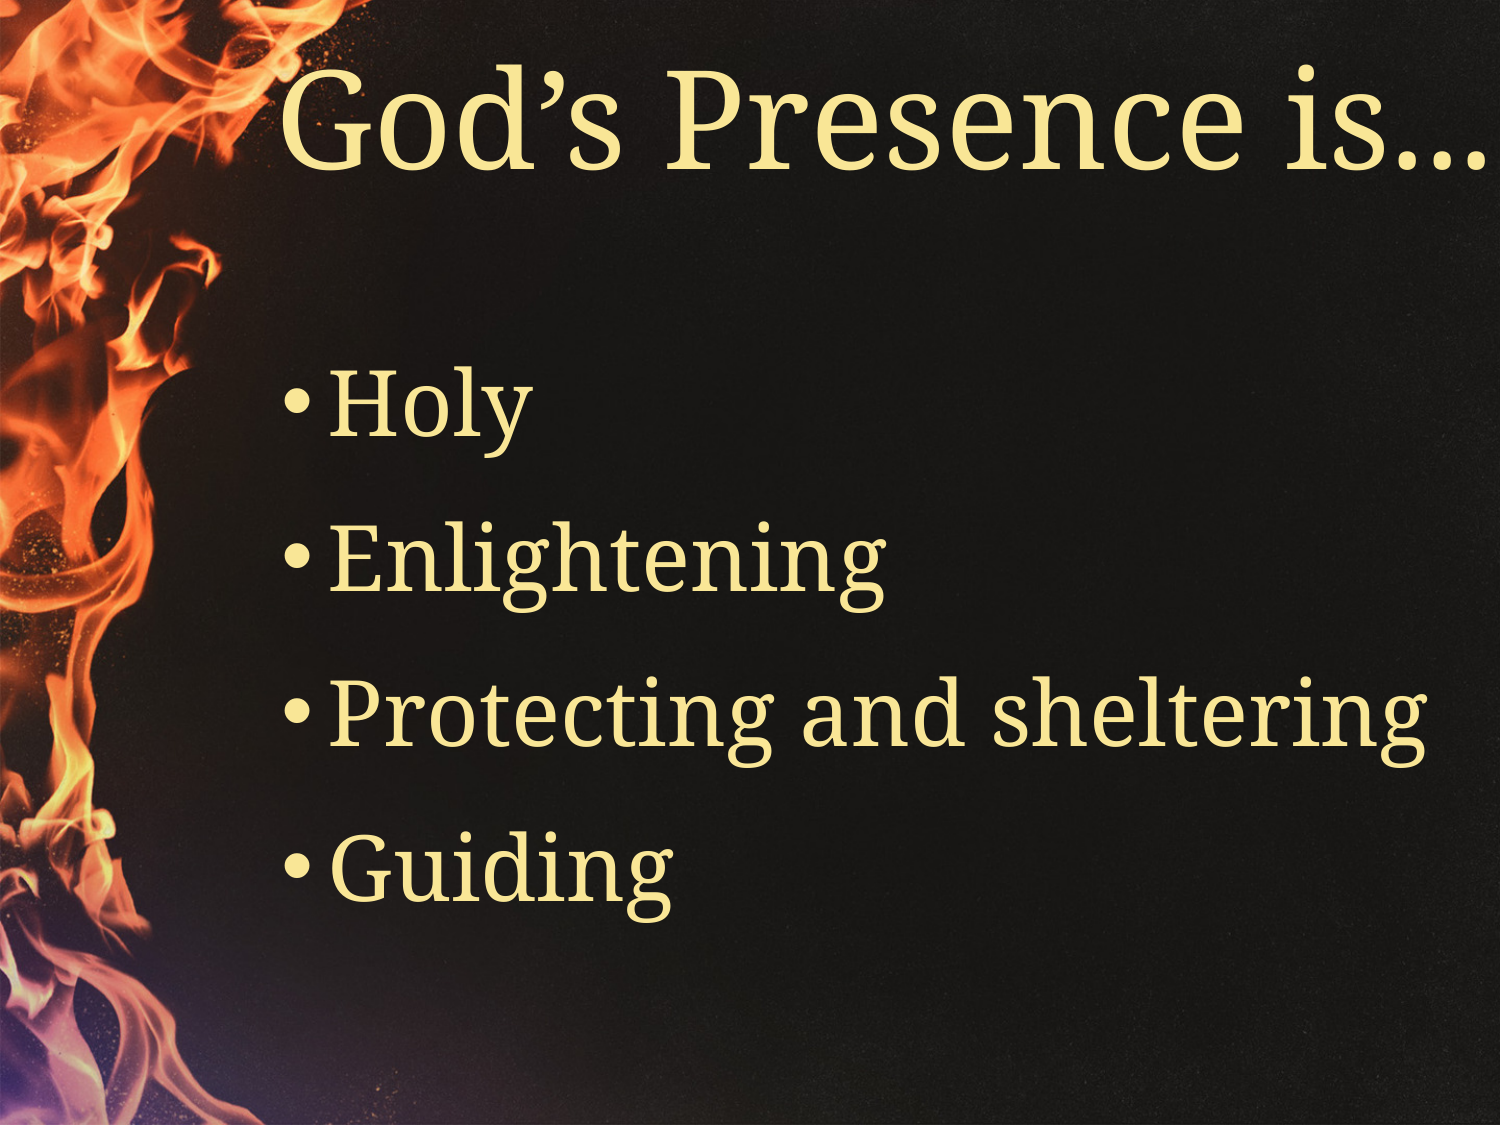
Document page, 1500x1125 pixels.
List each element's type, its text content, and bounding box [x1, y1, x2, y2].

picture [0, 0, 1500, 1125]
text_box God’s Presence is... [241, 24, 1500, 205]
text_box Holy Enlightening Protecting and sheltering Guiding [266, 337, 1500, 927]
